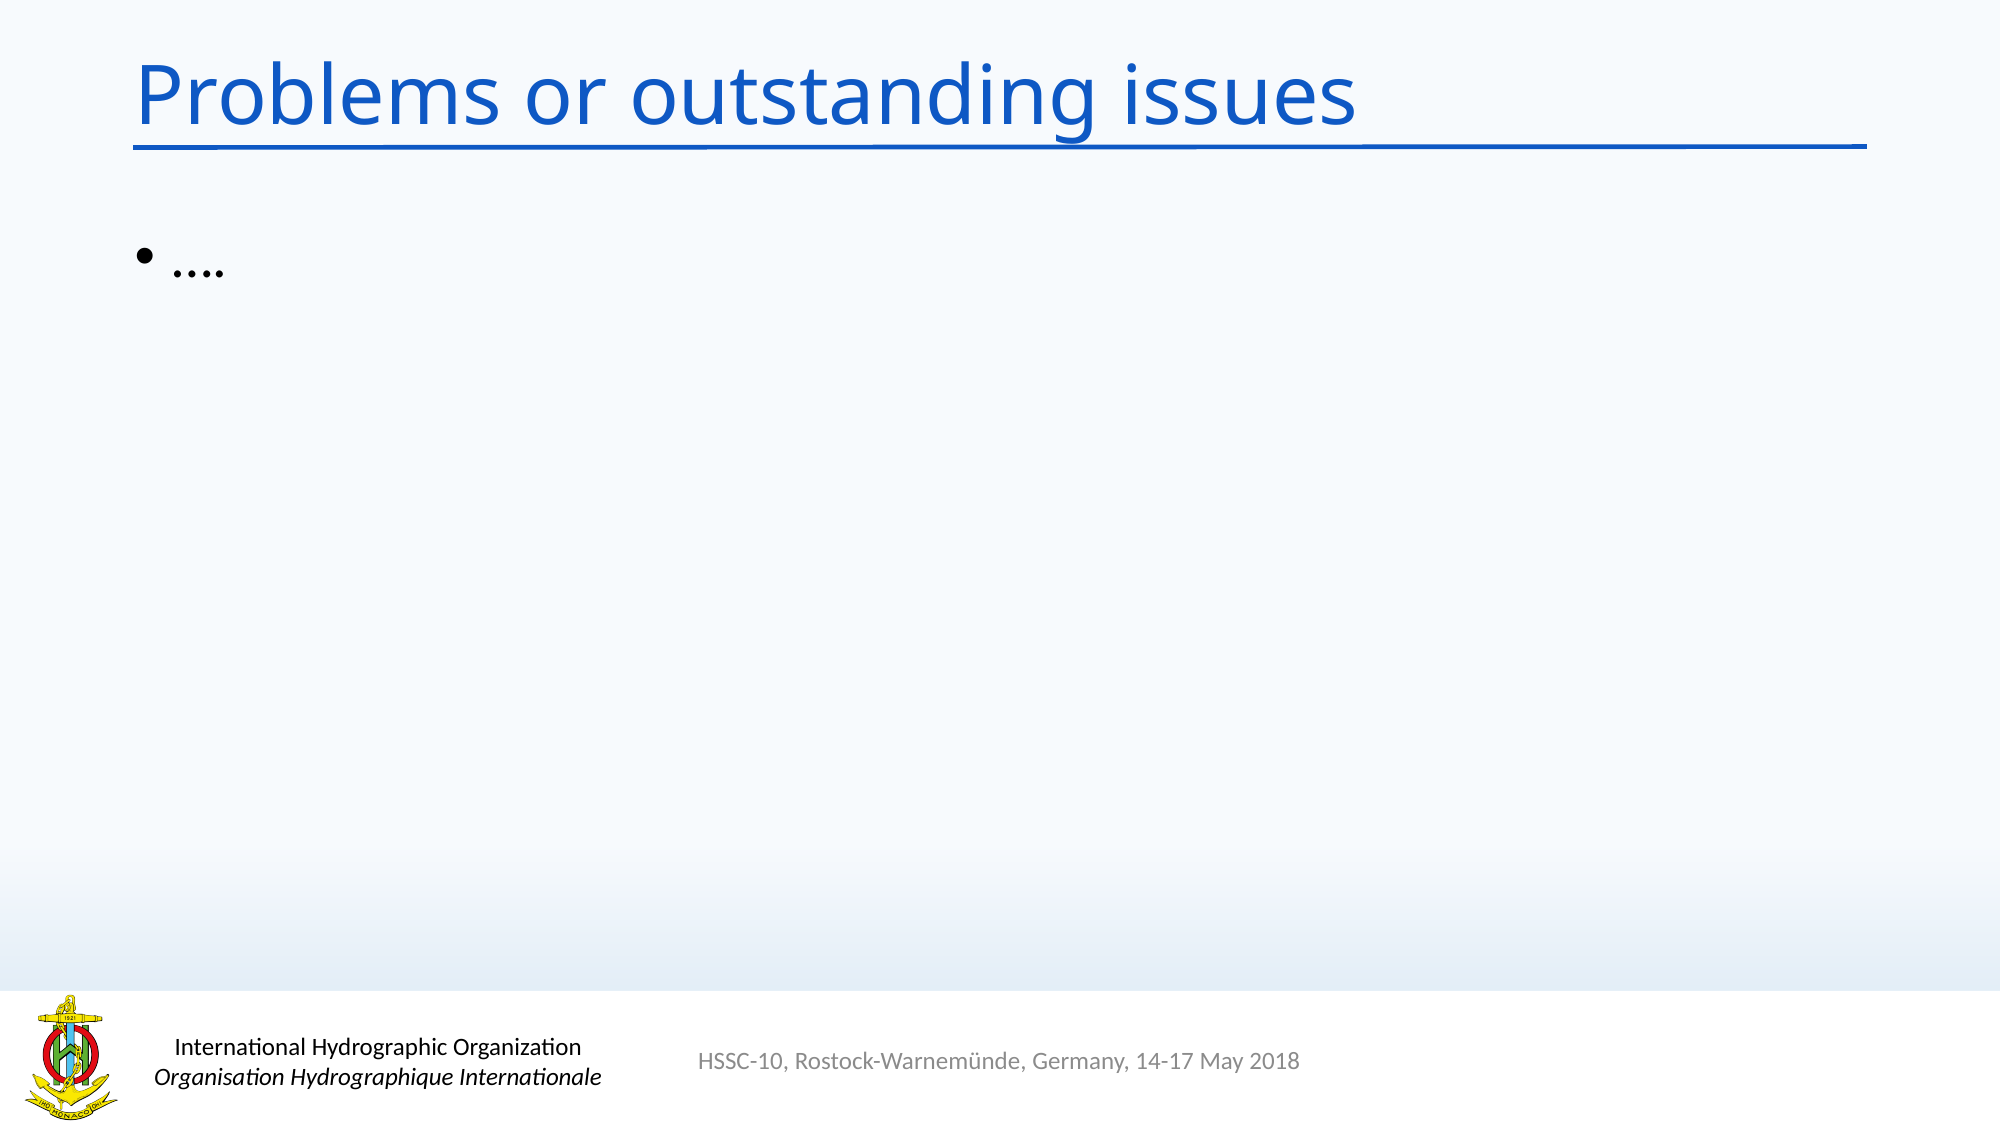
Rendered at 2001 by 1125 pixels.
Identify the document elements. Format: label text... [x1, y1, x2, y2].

footer HSSC-10, Rostock-Warnemünde, Germany, 14-17 May 2018 [662, 1029, 1338, 1090]
list …. [119, 219, 1866, 964]
picture [17, 990, 122, 1125]
title Problems or outstanding issues [119, 45, 1593, 150]
